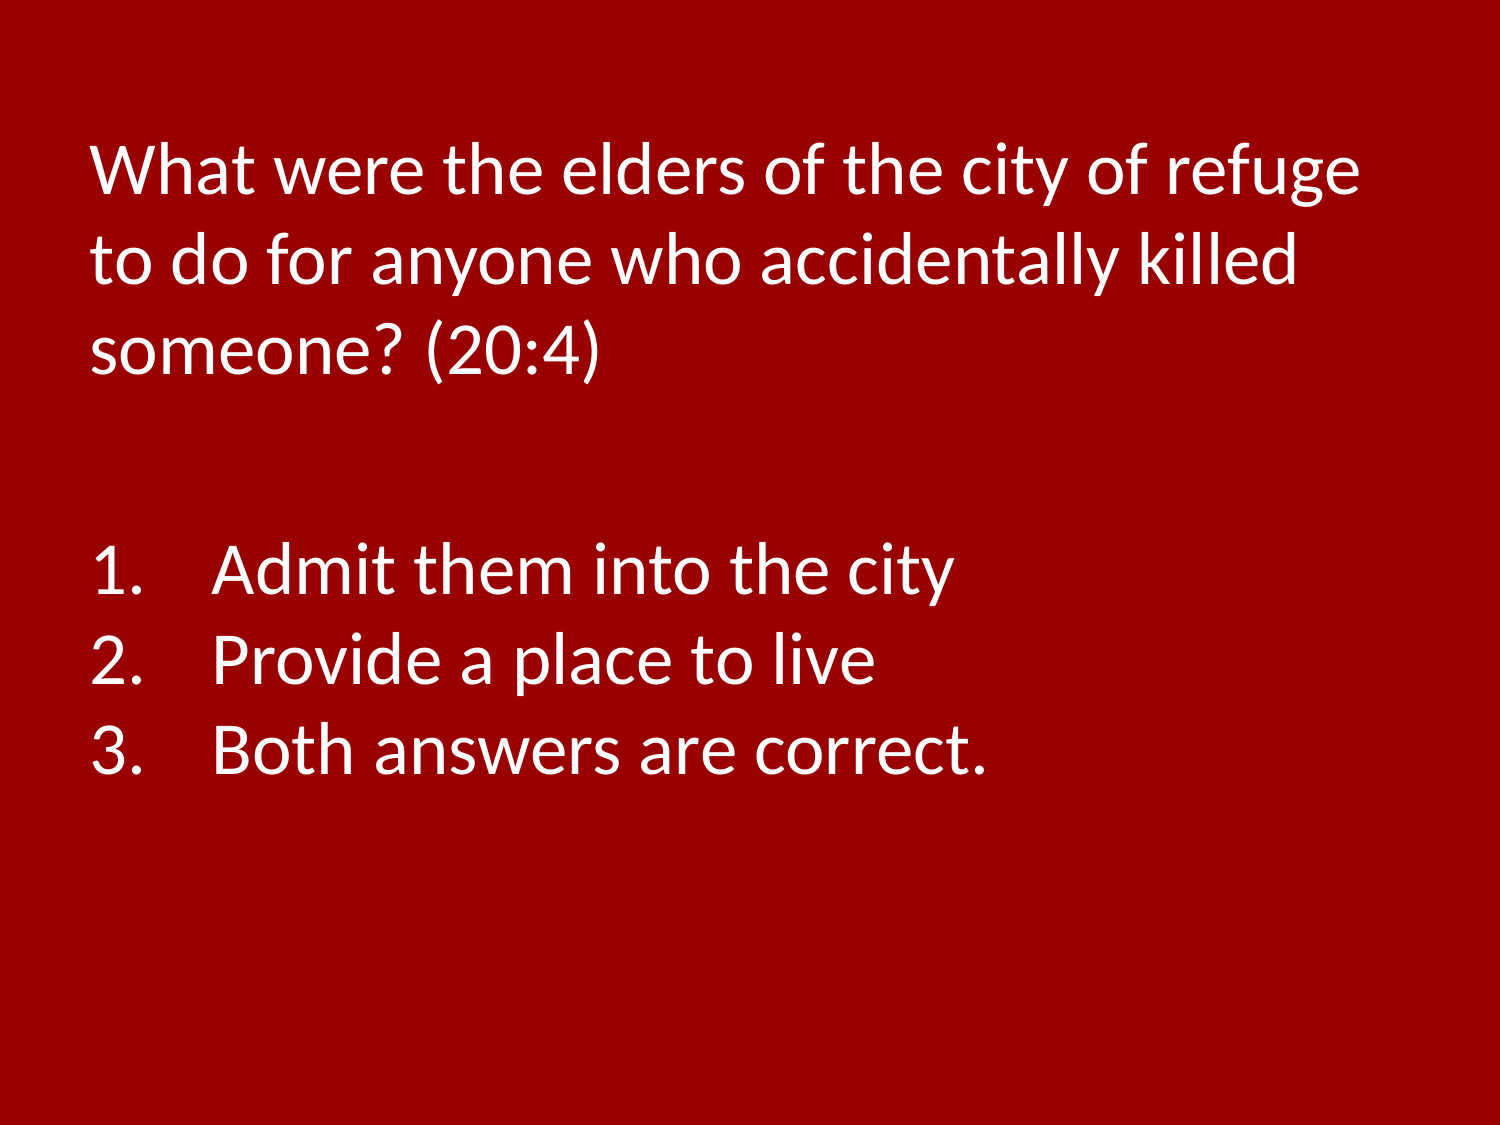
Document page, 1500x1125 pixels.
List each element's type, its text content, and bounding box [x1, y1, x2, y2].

text_box What were the elders of the city of refuge to do for anyone who accidentally killed someone? (20:4) [74, 112, 1425, 398]
text_box Admit them into the city Provide a place to live Both answers are correct. [74, 512, 1425, 798]
